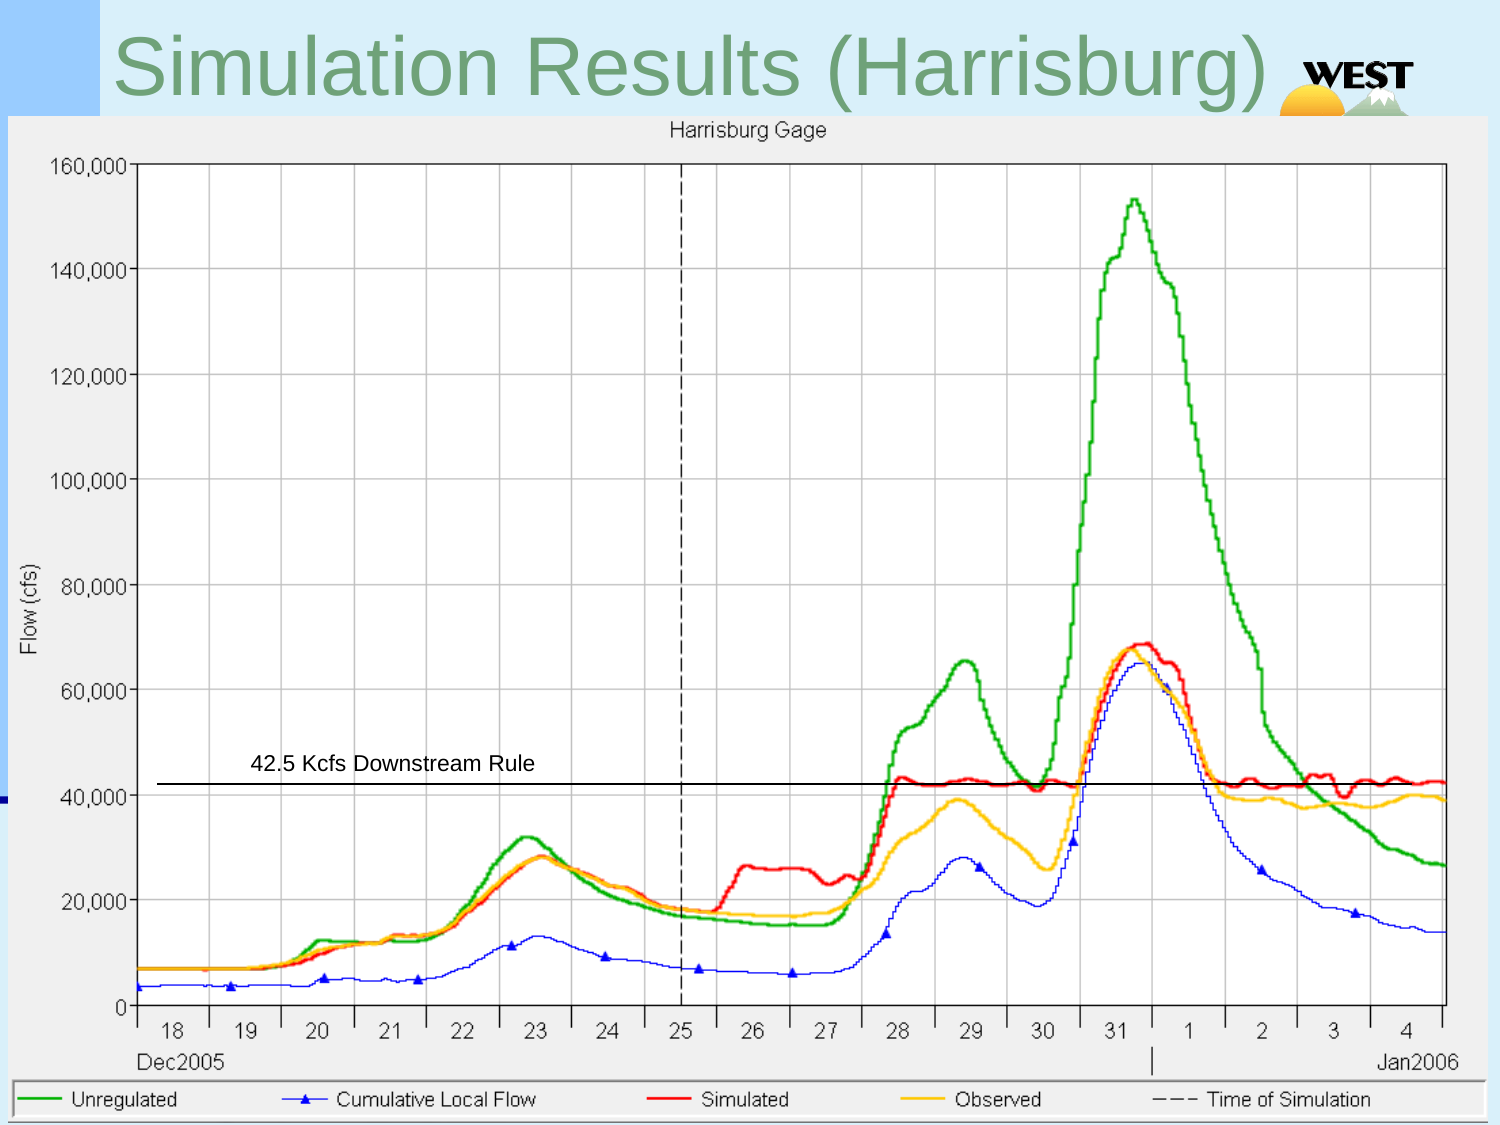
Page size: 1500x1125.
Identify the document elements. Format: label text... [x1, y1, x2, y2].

title Simulation Results (Harrisburg) [97, 0, 1297, 115]
picture [7, 61, 1488, 1124]
